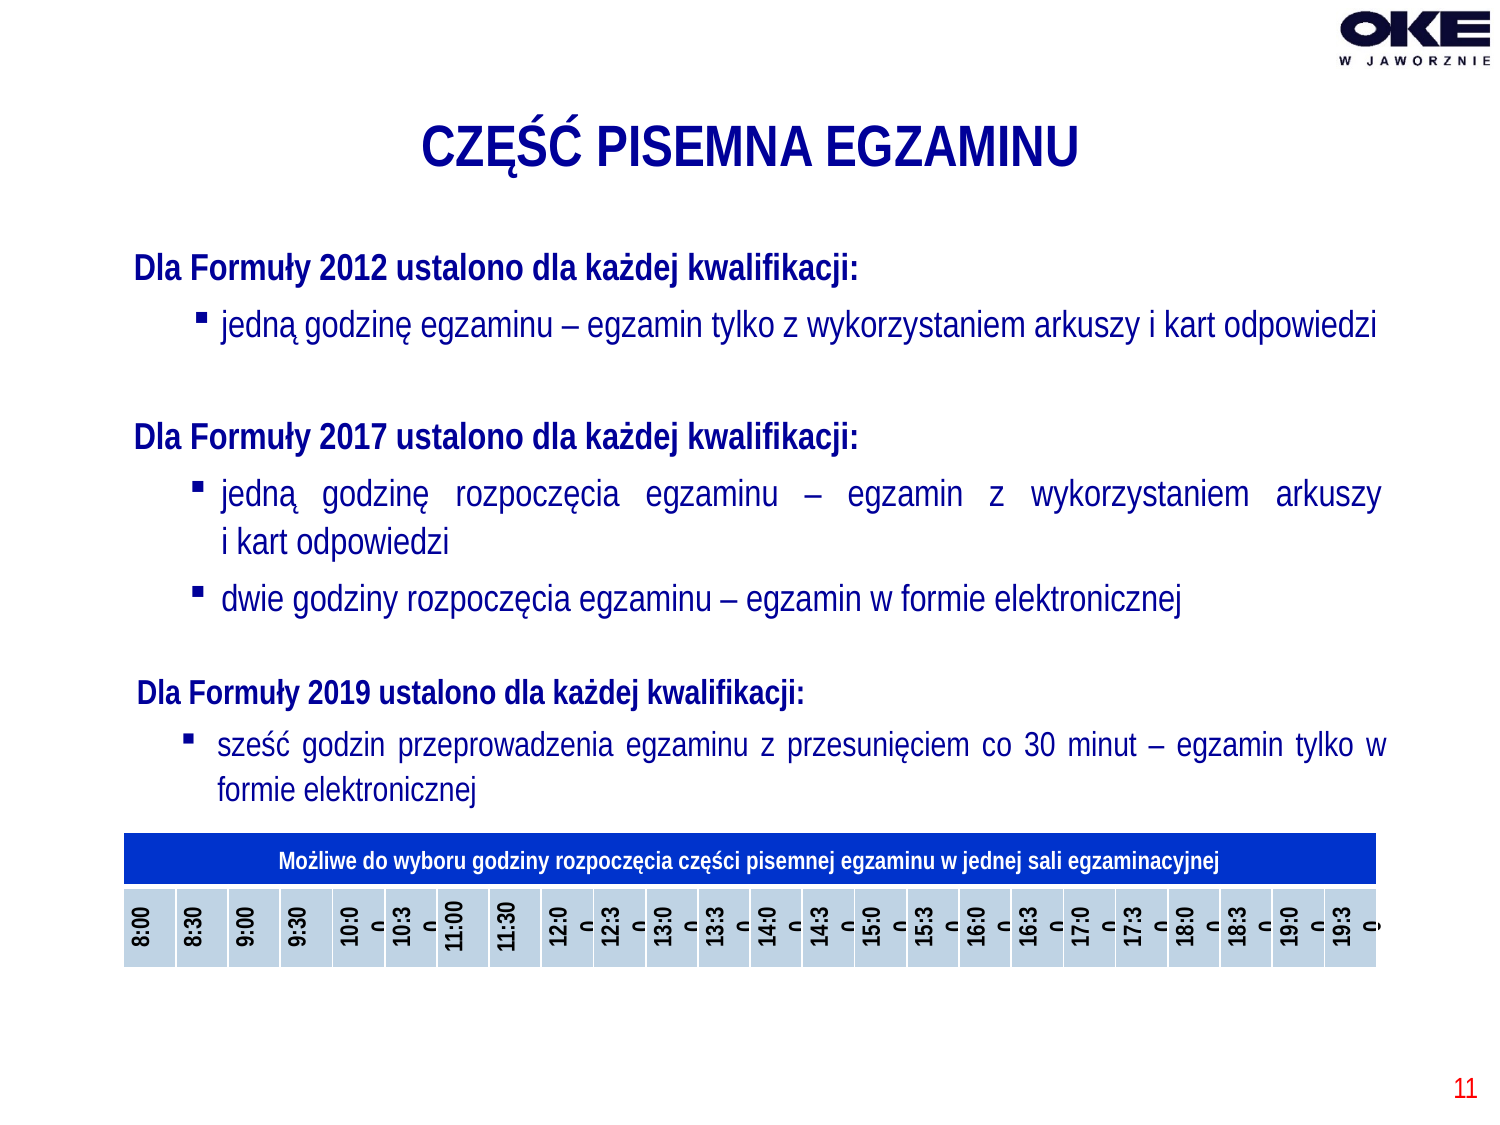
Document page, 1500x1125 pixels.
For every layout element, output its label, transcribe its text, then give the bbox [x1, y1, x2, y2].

table_cell 11:30 [490, 889, 540, 967]
text_box Dla Formuły 2019 ustalono dla każdej kwalifikacji: sześć godzin przeprowadzenia egzaminu z przesunięciem co 30 minut – egzamin tylko w formie elektronicznej [108, 659, 1402, 817]
table_cell 13:30 [699, 889, 749, 967]
table_cell 16:00 [960, 889, 1010, 967]
table_cell 19:30 [1325, 889, 1376, 967]
table_cell 11:00 [438, 889, 488, 967]
table_cell 15:30 [908, 889, 958, 967]
table_cell 13:00 [647, 889, 697, 967]
table_cell 12:30 [594, 889, 645, 967]
table_cell 10:30 [386, 889, 436, 967]
table_cell 17:30 [1116, 889, 1167, 967]
table_cell 8:00 [124, 889, 175, 967]
table_cell 9:30 [281, 889, 332, 967]
slide_number 11 [1155, 1056, 1494, 1117]
table_cell 19:00 [1273, 889, 1324, 967]
table_cell 9:00 [229, 889, 279, 967]
table_cell 15:00 [855, 889, 906, 967]
table_cell 14:00 [751, 889, 801, 967]
table_cell 16:30 [1012, 889, 1063, 967]
table_cell 8:30 [177, 889, 227, 967]
table_cell 10:00 [333, 889, 384, 967]
table_cell 14:30 [803, 889, 854, 967]
picture [1336, 8, 1494, 69]
table_header Możliwe do wyboru godziny rozpoczęcia części pisemnej egzaminu w jednej sali egzaminacyjnej [124, 833, 1376, 884]
table_cell 18:00 [1169, 889, 1219, 967]
table_cell 17:00 [1064, 889, 1115, 967]
table_cell 12:00 [542, 889, 593, 967]
title CZĘŚĆ PISEMNA EGZAMINU [103, 109, 1398, 185]
table_cell 18:30 [1221, 889, 1271, 967]
list Dla Formuły 2012 ustalono dla każdej kwalifikacji: jedną godzinę egzaminu – egzamin tylko z wykorzystaniem arkuszy i kart odpowiedzi Dla Formuły 2017 ustalono dla każdej kwalifikacji: jedną godzinę rozpoczęcia egzaminu – egzamin z wykorzystaniem arkuszy i kart odpowiedzi dwie godziny rozpoczęcia egzaminu – egzamin w formie elektronicznej [103, 232, 1398, 618]
